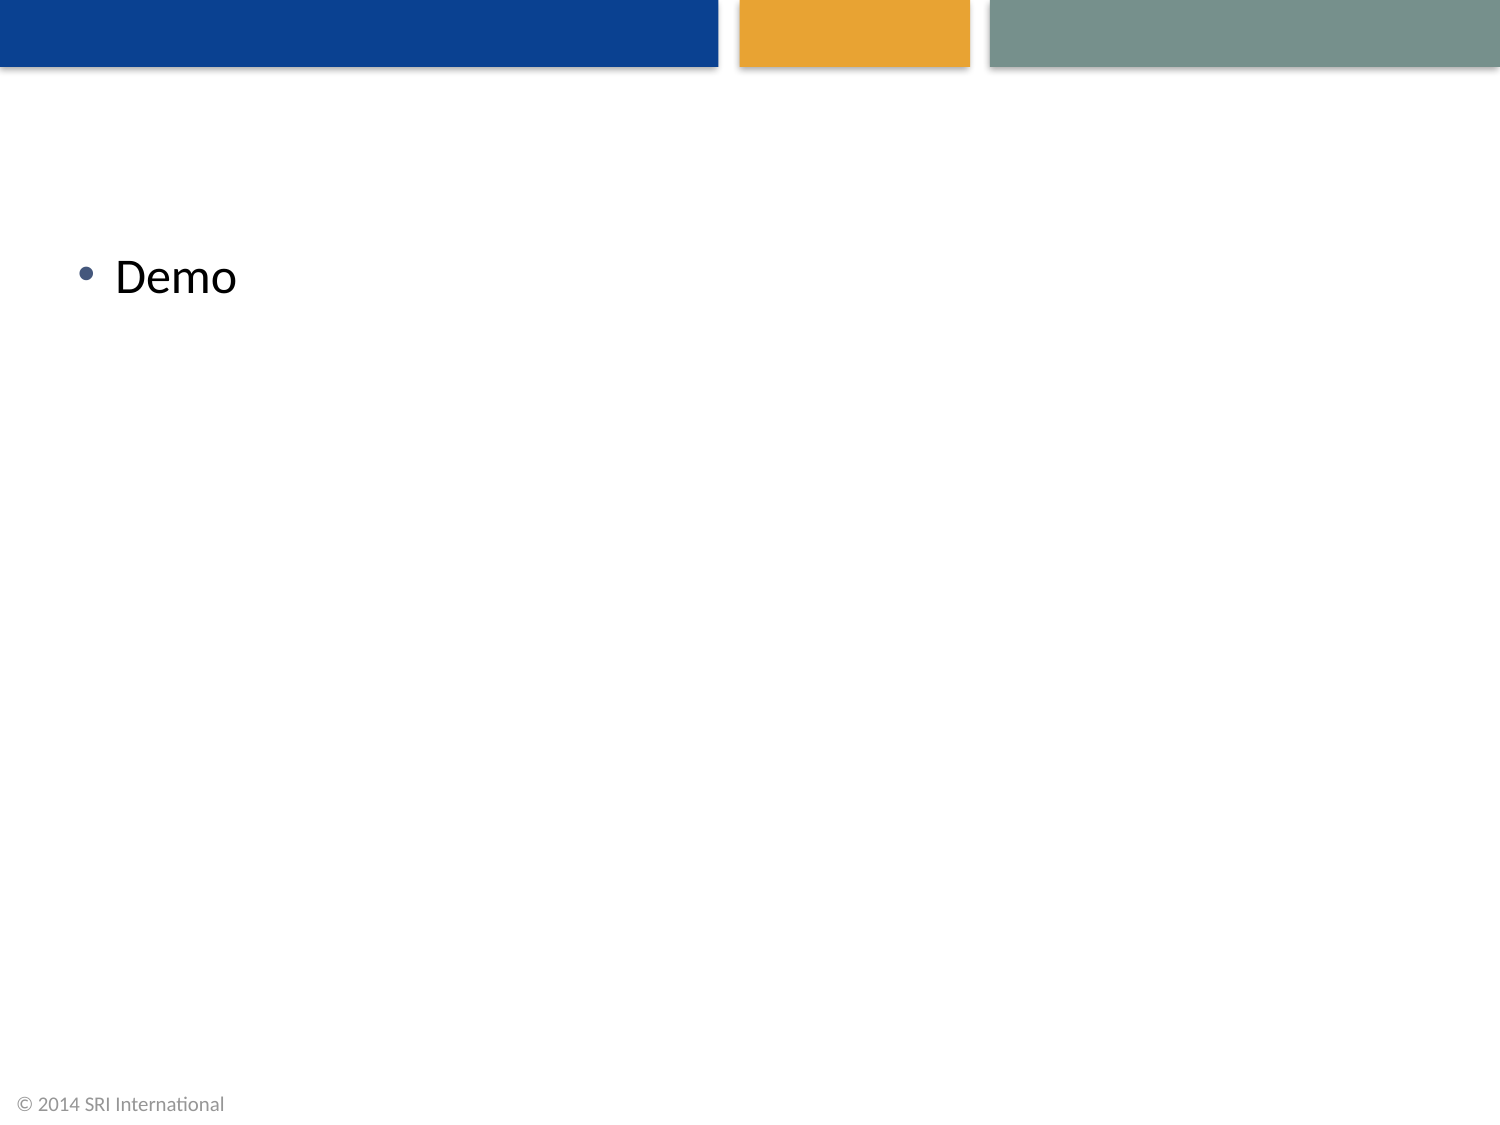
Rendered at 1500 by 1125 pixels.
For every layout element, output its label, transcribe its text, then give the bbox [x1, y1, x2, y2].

list Demo [62, 235, 1413, 1006]
